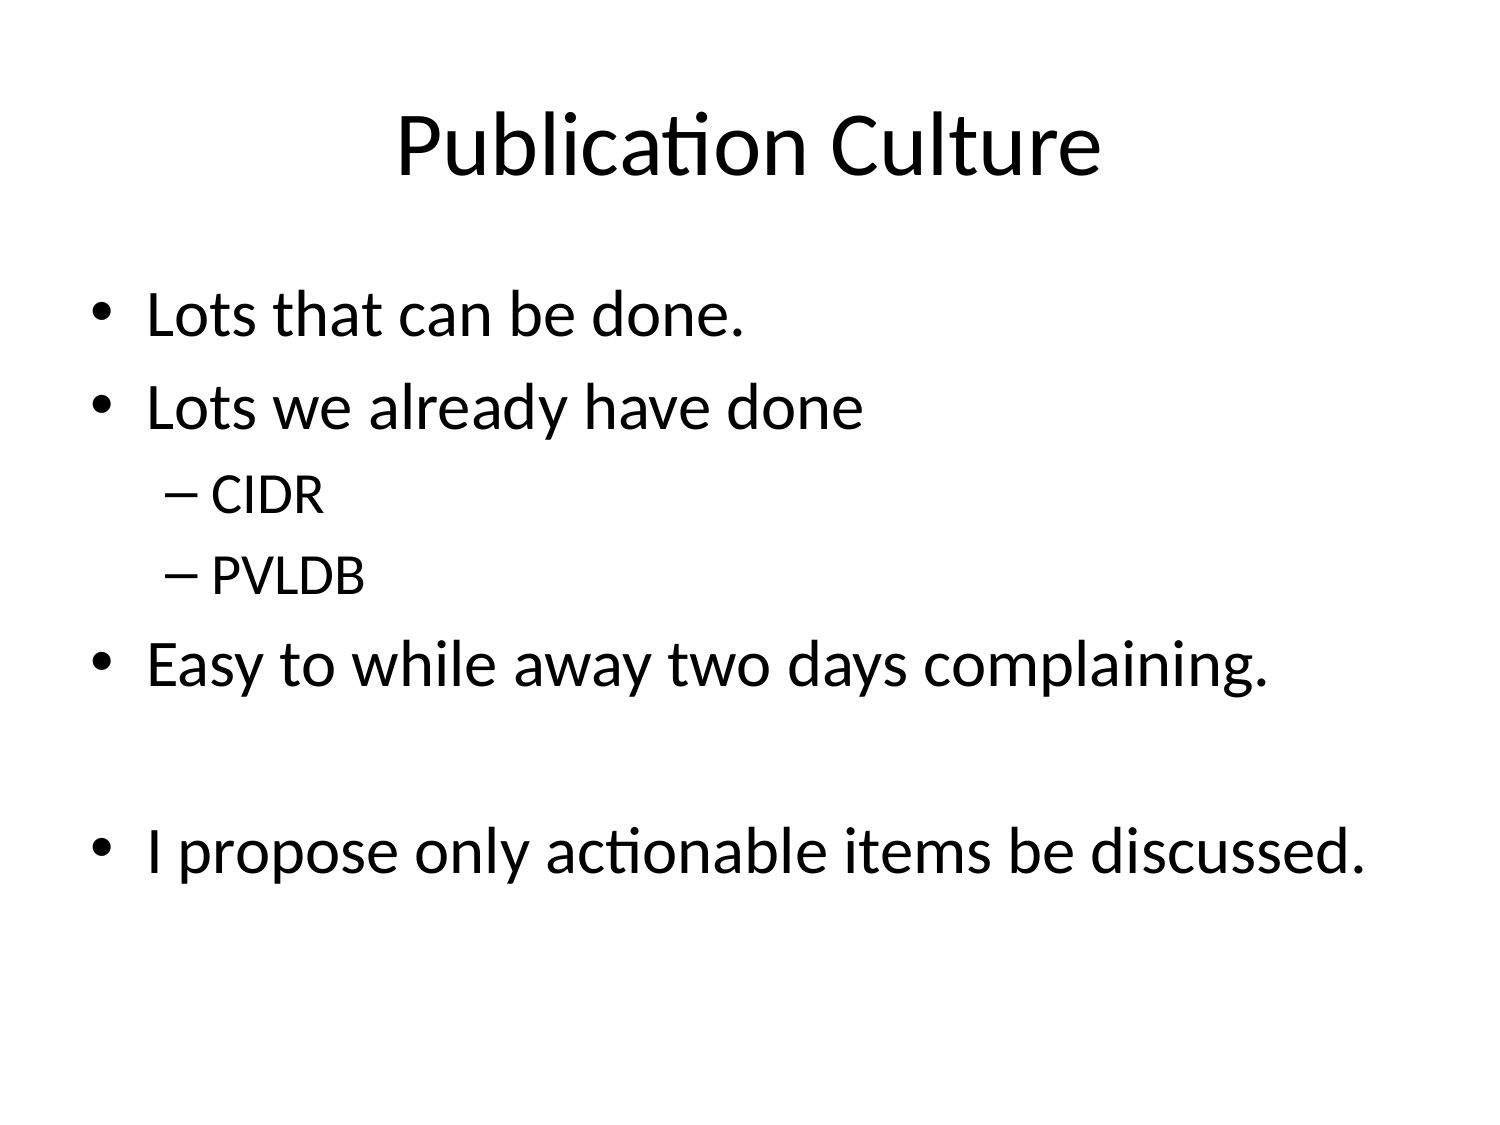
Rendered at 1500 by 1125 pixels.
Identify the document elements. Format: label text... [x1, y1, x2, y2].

title Publication Culture [75, 45, 1425, 233]
list Lots that can be done. Lots we already have done CIDR PVLDB Easy to while away two days complaining. I propose only actionable items be discussed. [75, 262, 1425, 1005]
